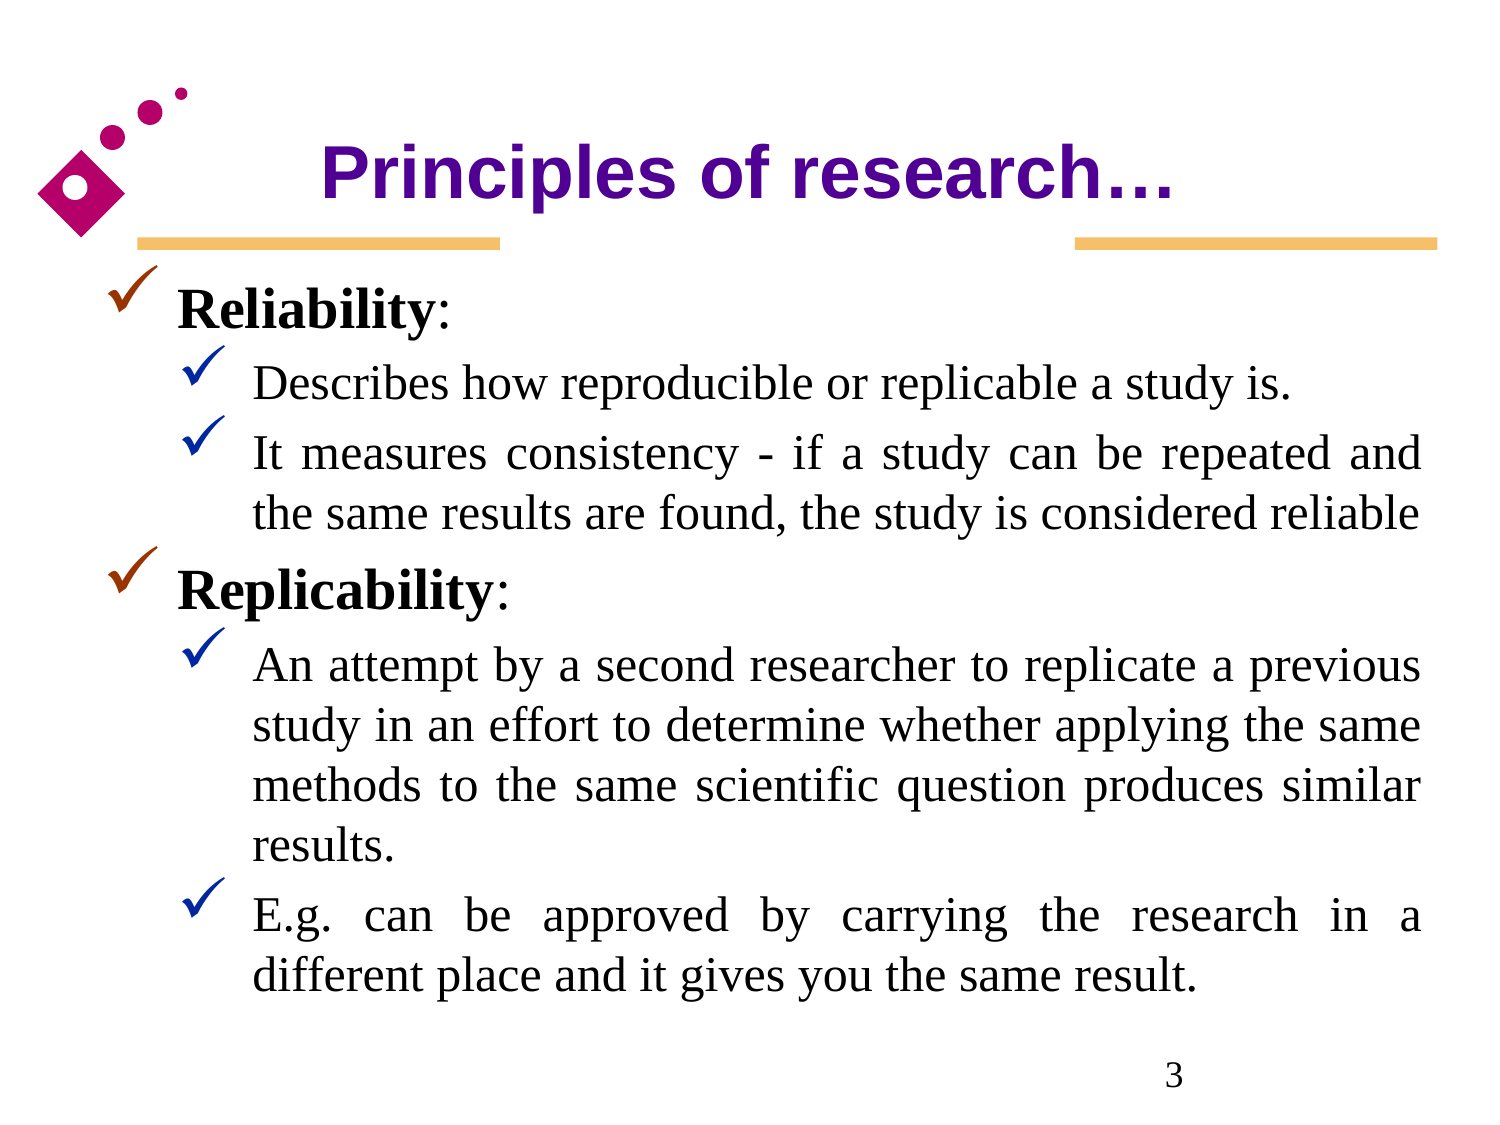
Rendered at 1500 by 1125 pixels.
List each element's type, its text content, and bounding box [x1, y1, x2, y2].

slide_number 3 [1149, 1042, 1500, 1103]
subtitle Reliability: Describes how reproducible or replicable a study is. It measures consistency - if a study can be repeated and the same results are found, the study is considered reliable Replicability: An attempt by a second researcher to replicate a previous study in an effort to determine whether applying the same methods to the same scientific question produces similar results. E.g. can be approved by carrying the research in a different place and it gives you the same result. [87, 262, 1438, 1063]
title Principles of research… [112, 99, 1388, 238]
